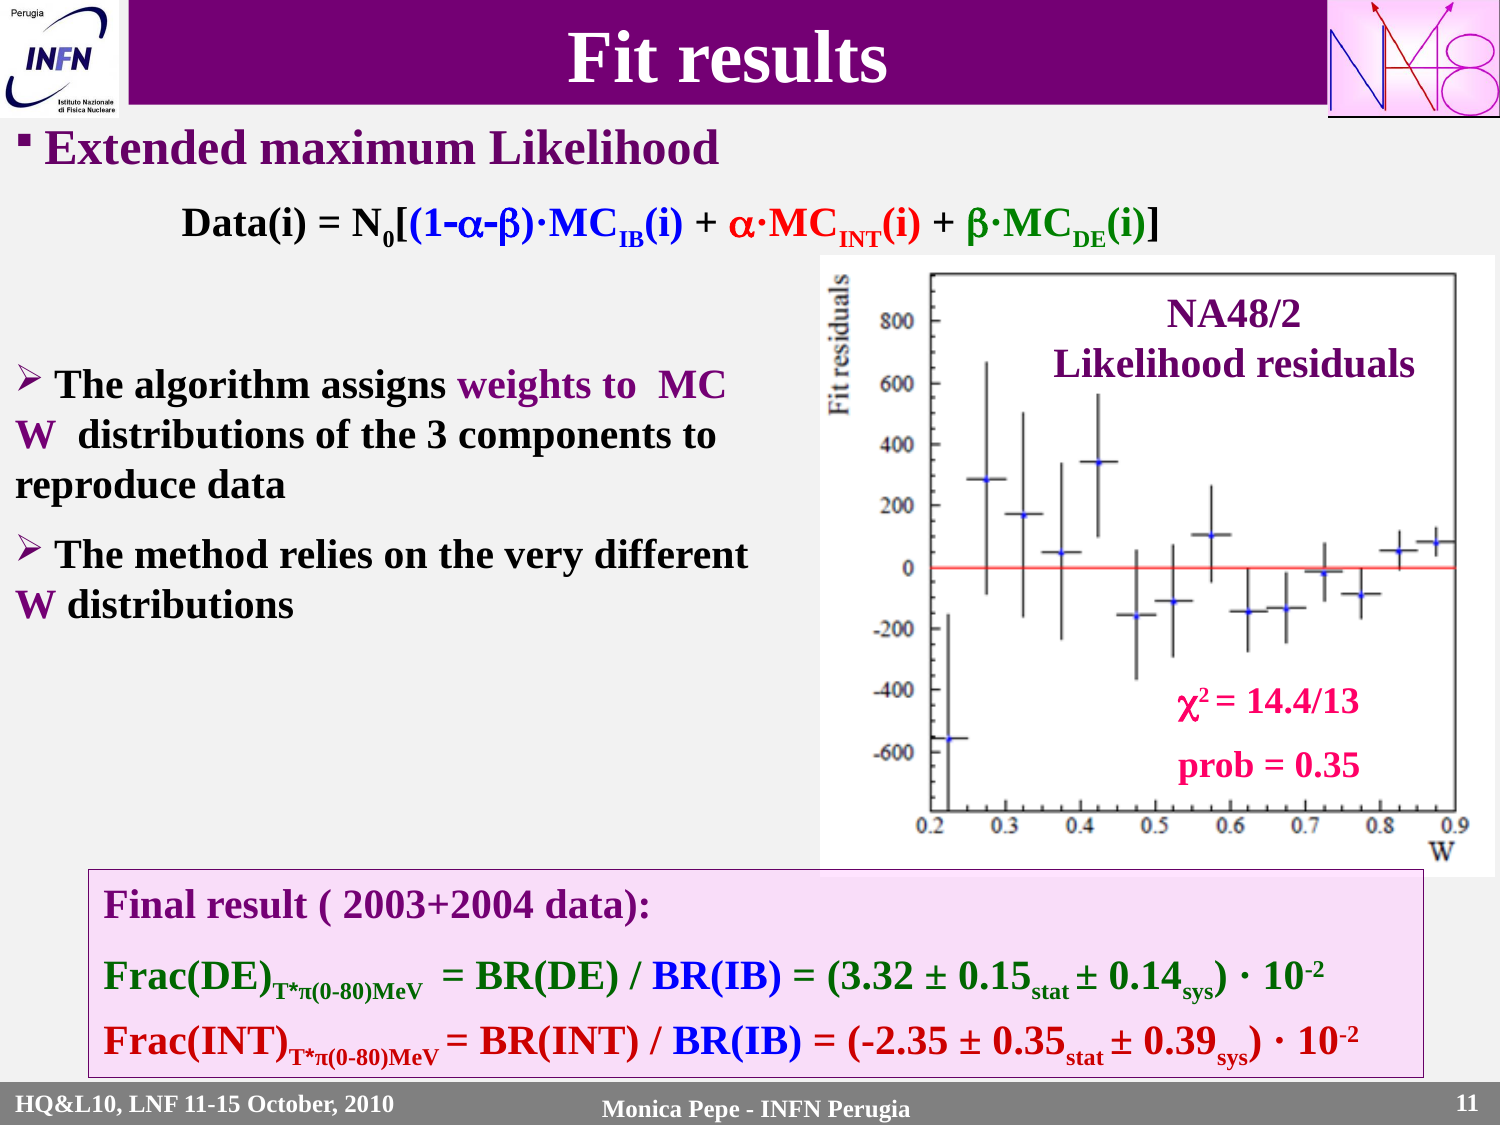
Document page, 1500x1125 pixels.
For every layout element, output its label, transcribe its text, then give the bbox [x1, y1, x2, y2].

slide_number 11 [1244, 1085, 1495, 1118]
picture [1328, 0, 1500, 118]
text_box Final result ( 2003+2004 data): Frac(DE)T*π(0-80)MeV = BR(DE) / BR(IB) = (3.32 ± 0.15stat ± 0.14sys) · 10-2 Frac(INT)T*π(0-80)MeV = BR(INT) / BR(IB) = (-2.35 ± 0.35stat ± 0.39sys) · 10-2 [88, 869, 1424, 1078]
text_box Fit results [128, 0, 1328, 90]
text_box The algorithm assigns weights to MC W distributions of the 3 components to reproduce data The method relies on the very different W distributions [0, 349, 798, 635]
footer Monica Pepe - INFN Perugia [549, 1085, 964, 1125]
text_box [820, 255, 1495, 877]
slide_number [0, 1081, 425, 1125]
text_box Extended maximum Likelihood Data(i) = N0[(1-a-b)·MCIB(i) + a·MCINT(i) + b·MCDE(i)] [0, 90, 1353, 260]
picture [0, 0, 119, 90]
